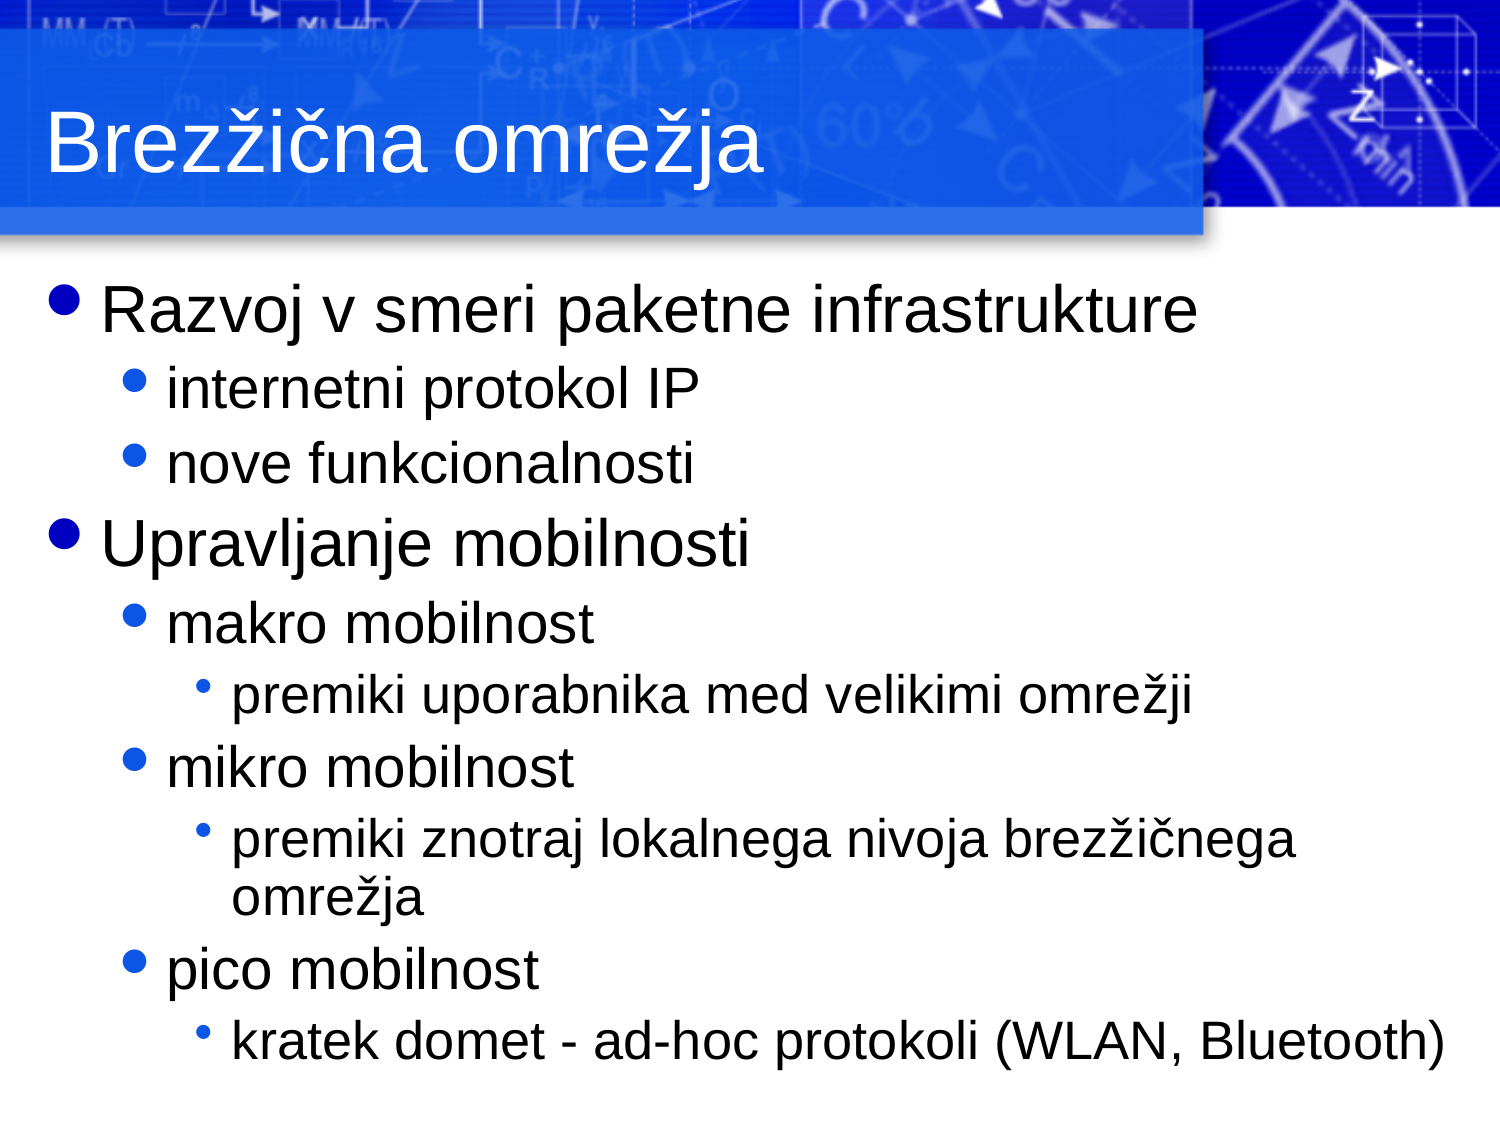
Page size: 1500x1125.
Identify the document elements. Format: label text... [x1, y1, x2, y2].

list Razvoj v smeri paketne infrastrukture internetni protokol IP nove funkcionalnosti Upravljanje mobilnosti makro mobilnost premiki uporabnika med velikimi omrežji mikro mobilnost premiki znotraj lokalnega nivoja brezžičnega omrežja pico mobilnost kratek domet - ad-hoc protokoli (WLAN, Bluetooth) [29, 267, 1471, 1094]
picture [0, 0, 1500, 1125]
title Brezžična omrežja [29, 54, 1187, 220]
